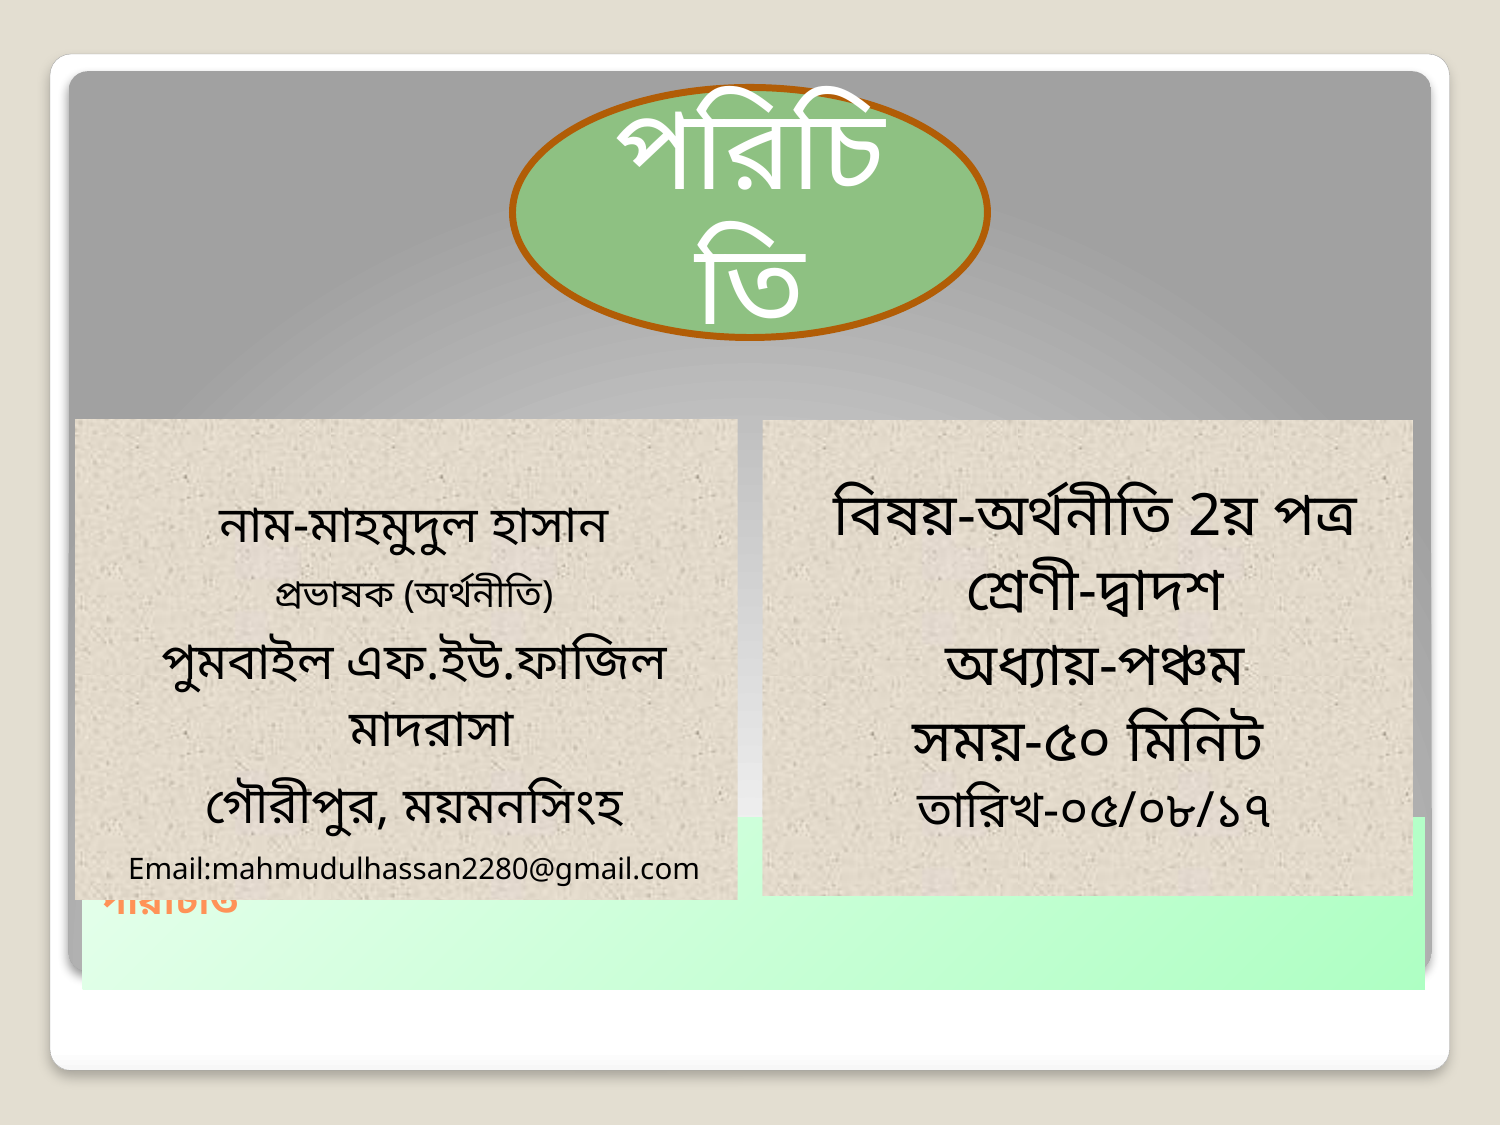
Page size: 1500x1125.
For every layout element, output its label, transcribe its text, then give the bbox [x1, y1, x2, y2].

text_box পরিচিতি [508, 83, 991, 341]
title পরিচিতি [82, 817, 1425, 990]
list নাম-মাহমুদুল হাসান প্রভাষক (অর্থনীতি) পুমবাইল এফ.ইউ.ফাজিল মাদরাসা গৌরীপুর, ময়মনসিংহ Email:mahmudulhassan2280@gmail.com [75, 419, 738, 900]
list বিষয়-অর্থনীতি 2য় পত্র শ্রেণী-দ্বাদশ অধ্যায়-পঞ্চম সময়-৫০ মিনিট তারিখ-০৫/০৮/১৭ [762, 420, 1413, 896]
